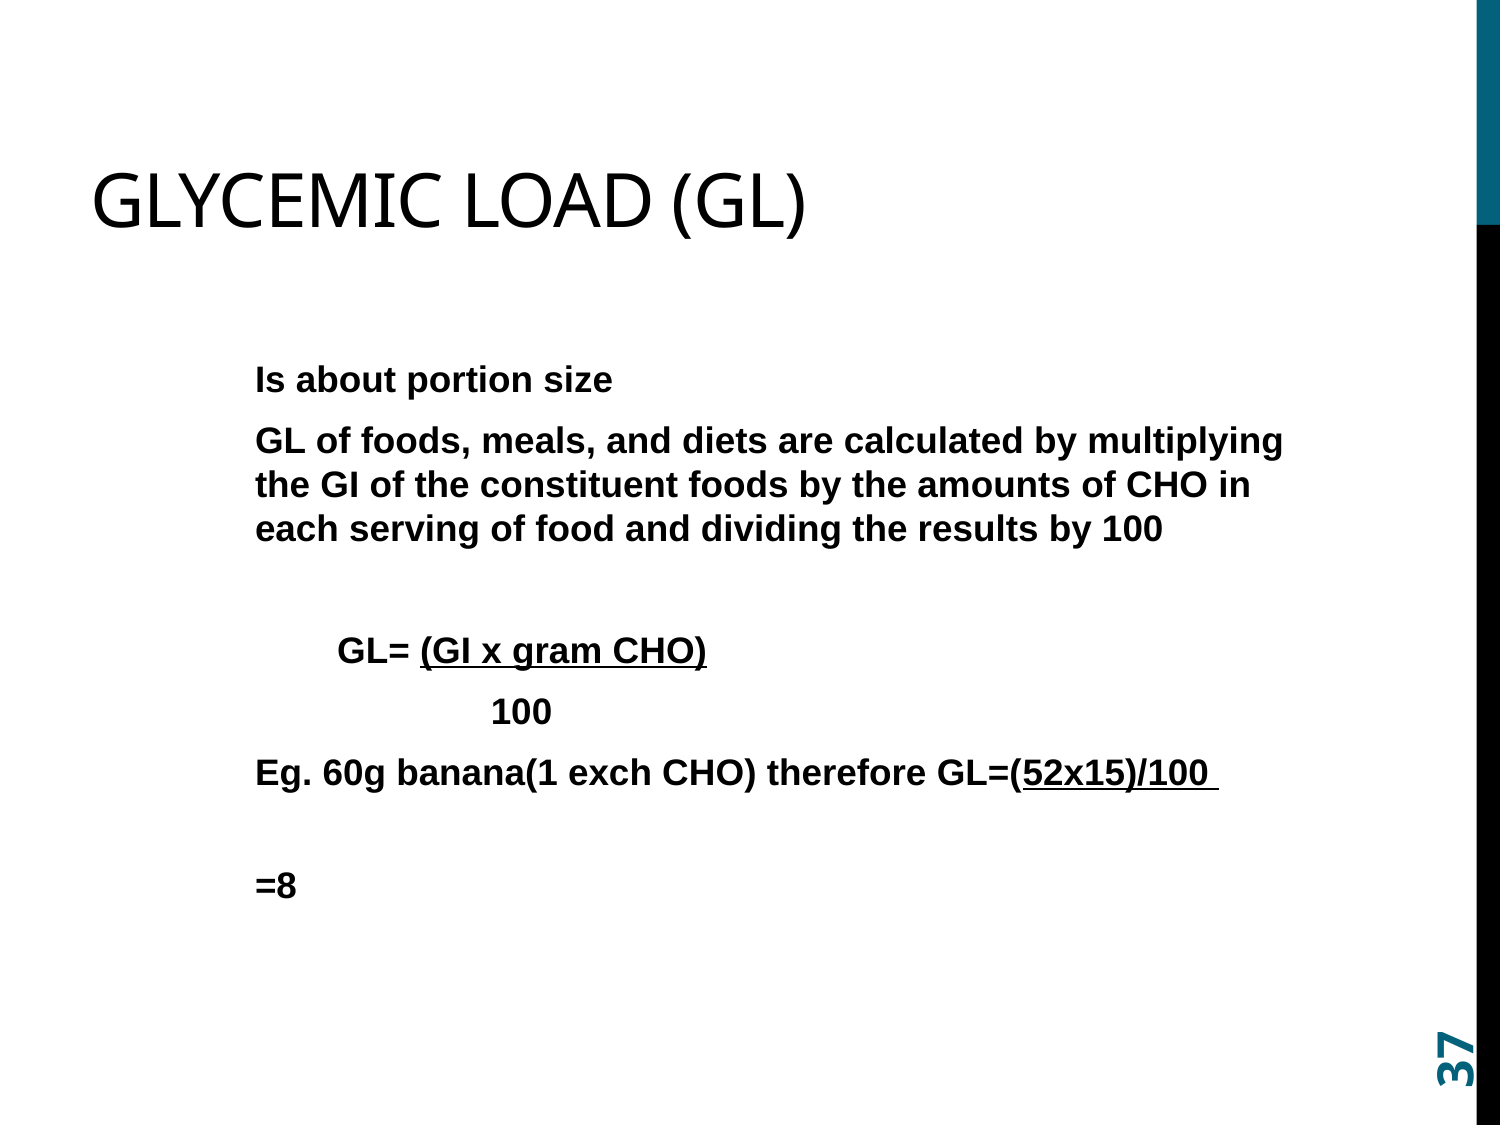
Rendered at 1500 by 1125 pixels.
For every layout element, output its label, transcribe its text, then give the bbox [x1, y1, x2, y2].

list Is about portion size GL of foods, meals, and diets are calculated by multiplying the GI of the constituent foods by the amounts of CHO in each serving of food and dividing the results by 100 GL= (GI x gram CHO) 100 Eg. 60g banana(1 exch CHO) therefore GL=(52x15)/100 =8 [240, 347, 1313, 939]
slide_number 37 [1427, 887, 1488, 1104]
title Glycemic load (GL) [75, 25, 1025, 250]
